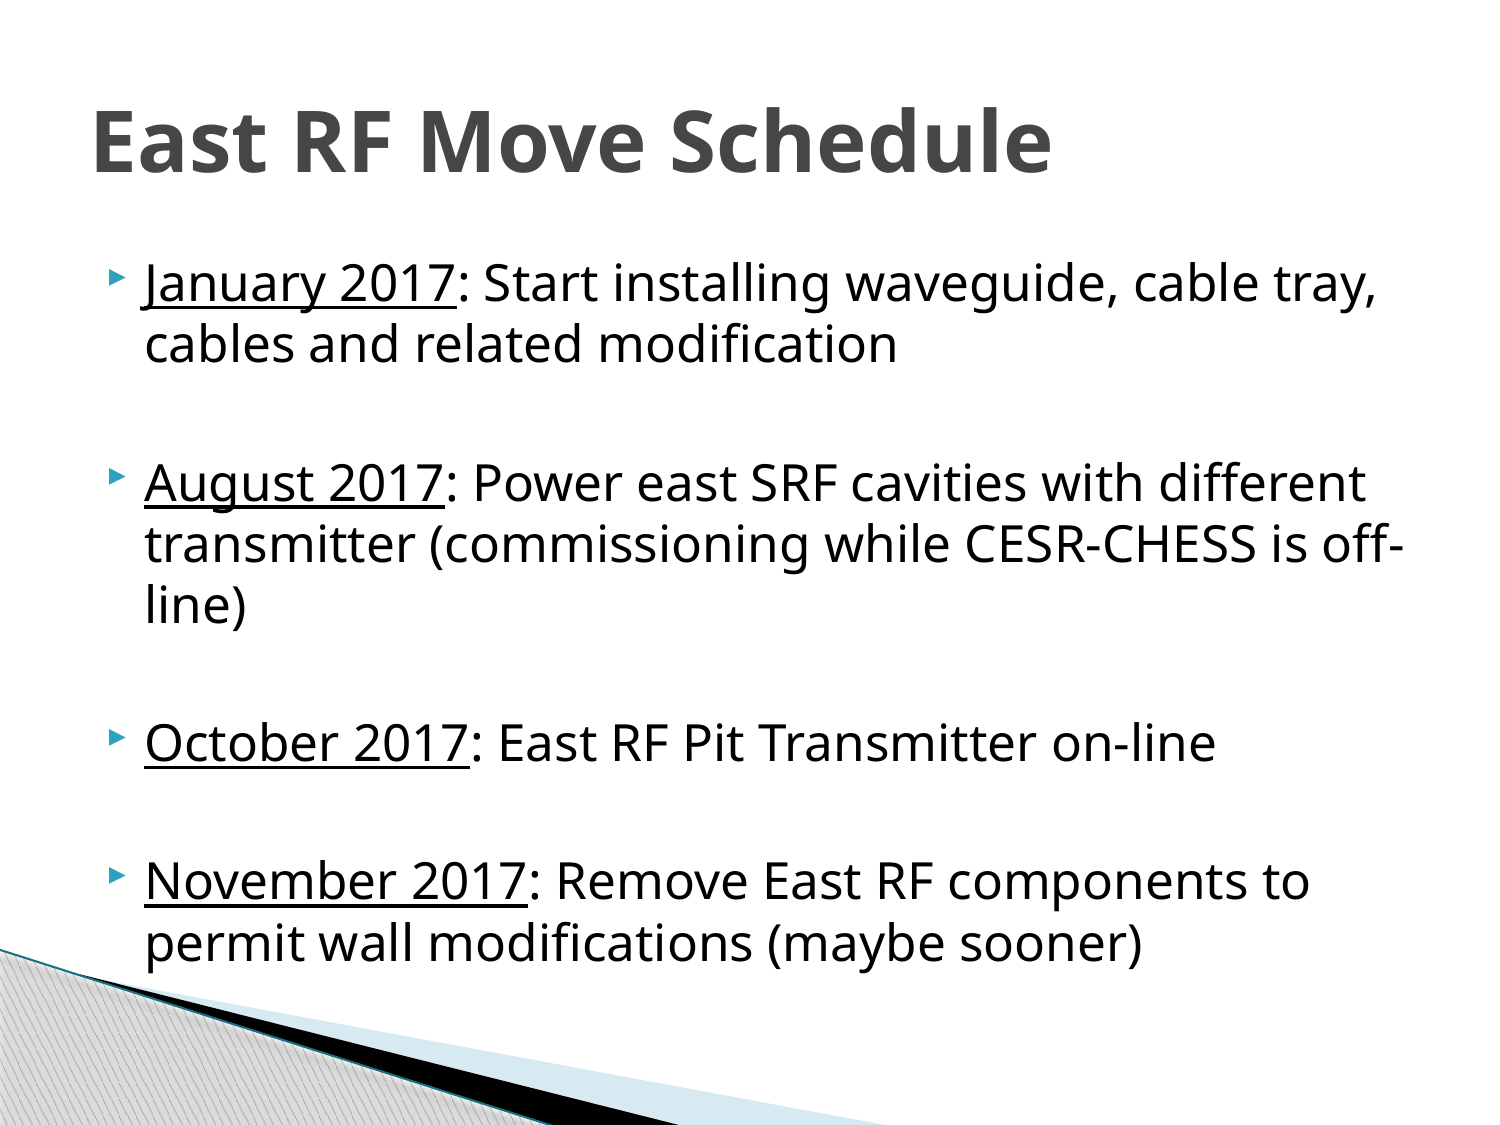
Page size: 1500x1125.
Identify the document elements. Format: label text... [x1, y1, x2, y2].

title East RF Move Schedule [75, 45, 1425, 233]
list January 2017: Start installing waveguide, cable tray, cables and related modification August 2017: Power east SRF cavities with different transmitter (commissioning while CESR-CHESS is off-line) October 2017: East RF Pit Transmitter on-line November 2017: Remove East RF components to permit wall modifications (maybe sooner) [75, 243, 1425, 986]
